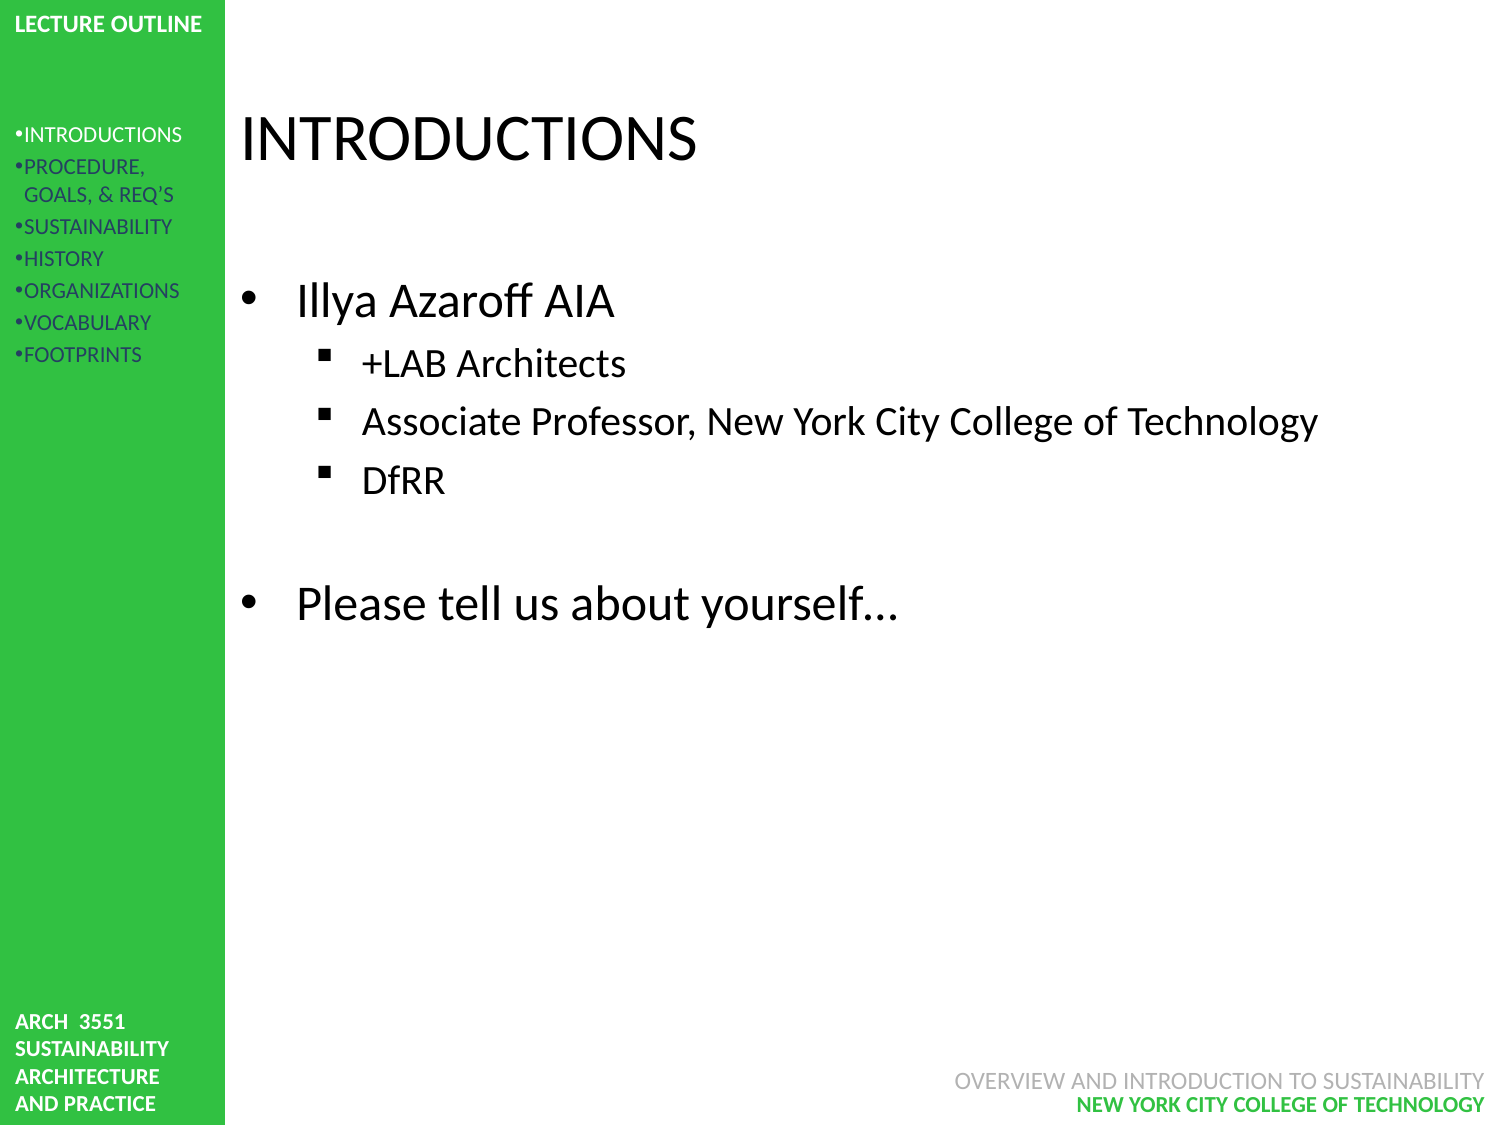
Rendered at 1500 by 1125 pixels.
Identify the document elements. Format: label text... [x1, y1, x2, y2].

title INTRODUCTIONS [225, 75, 1425, 193]
list INTRODUCTIONS PROCEDURE, GOALS, & REQ’S SUSTAINABILITY HISTORY ORGANIZATIONS VOCABULARY FOOTPRINTS [0, 112, 225, 950]
list Illya Azaroff AIA +LAB Architects Associate Professor, New York City College of Technology DfRR Please tell us about yourself… [225, 200, 1425, 1005]
footer OVERVIEW AND INTRODUCTION TO SUSTAINABILITY [787, 1050, 1500, 1110]
